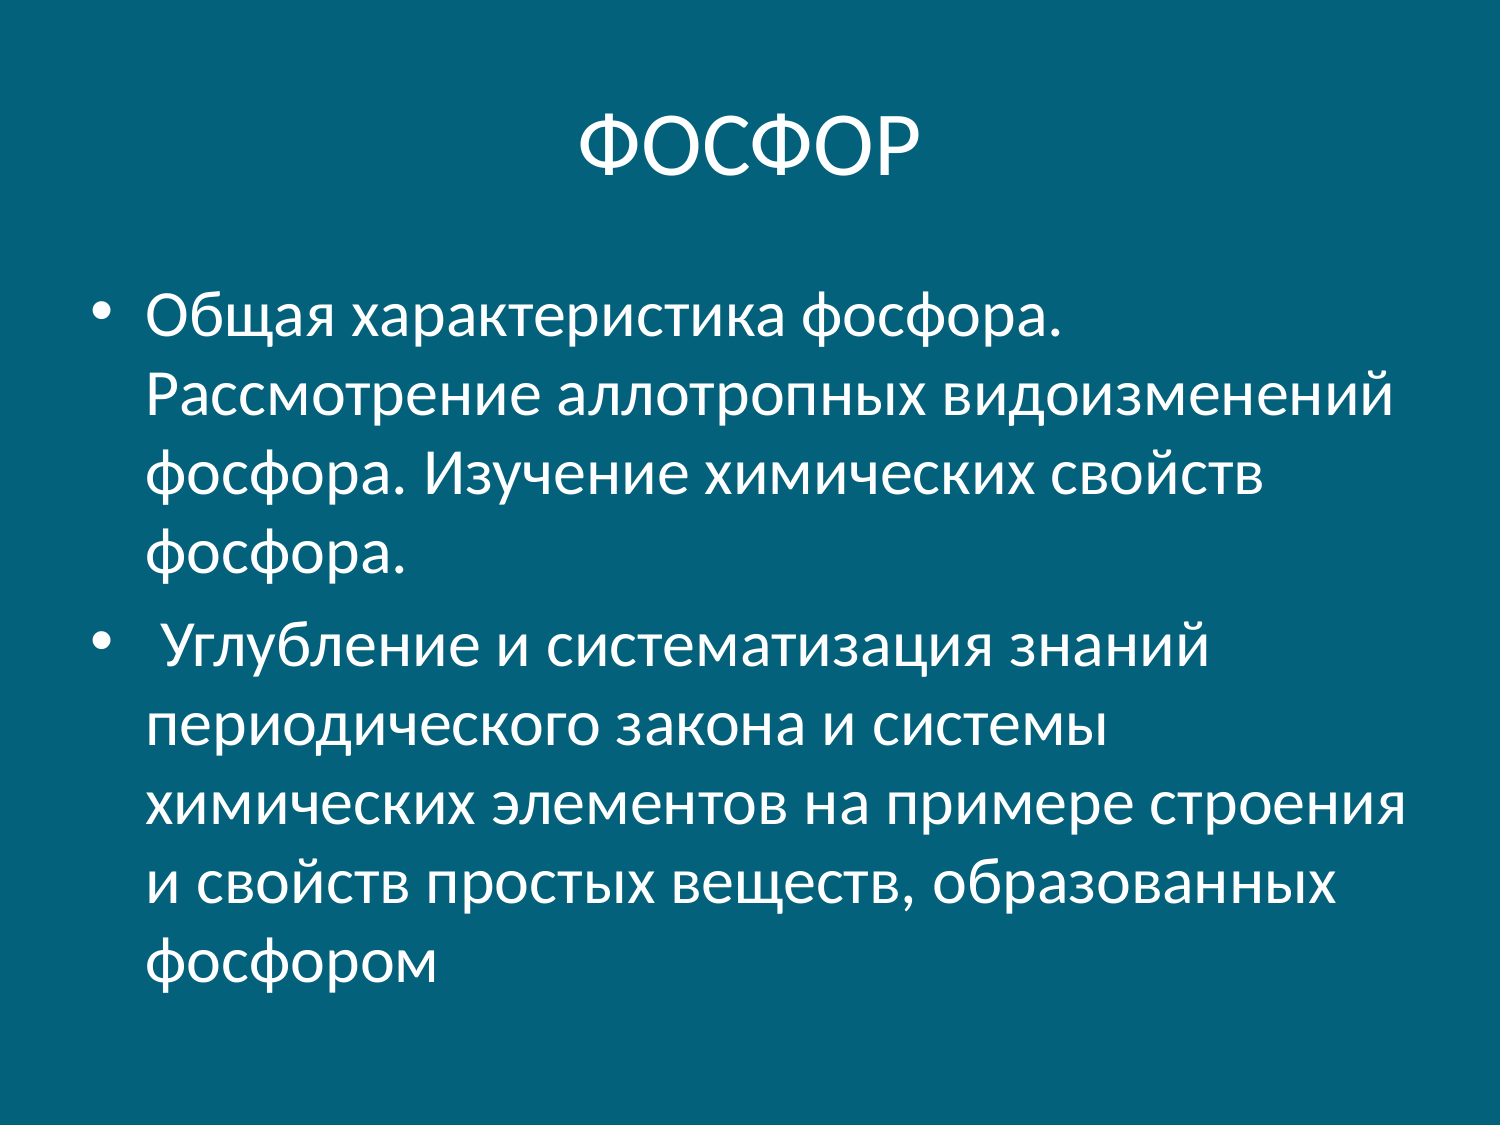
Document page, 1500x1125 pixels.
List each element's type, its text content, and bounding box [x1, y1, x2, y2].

list Общая характеристика фосфора. Рассмотрение аллотропных видоизменений фосфора. Изучение химических свойств фосфора. Углубление и систематизация знаний периодического закона и системы химических элементов на примере строения и свойств простых веществ, образованных фосфором [75, 262, 1425, 1005]
title ФОСФОР [75, 45, 1425, 233]
